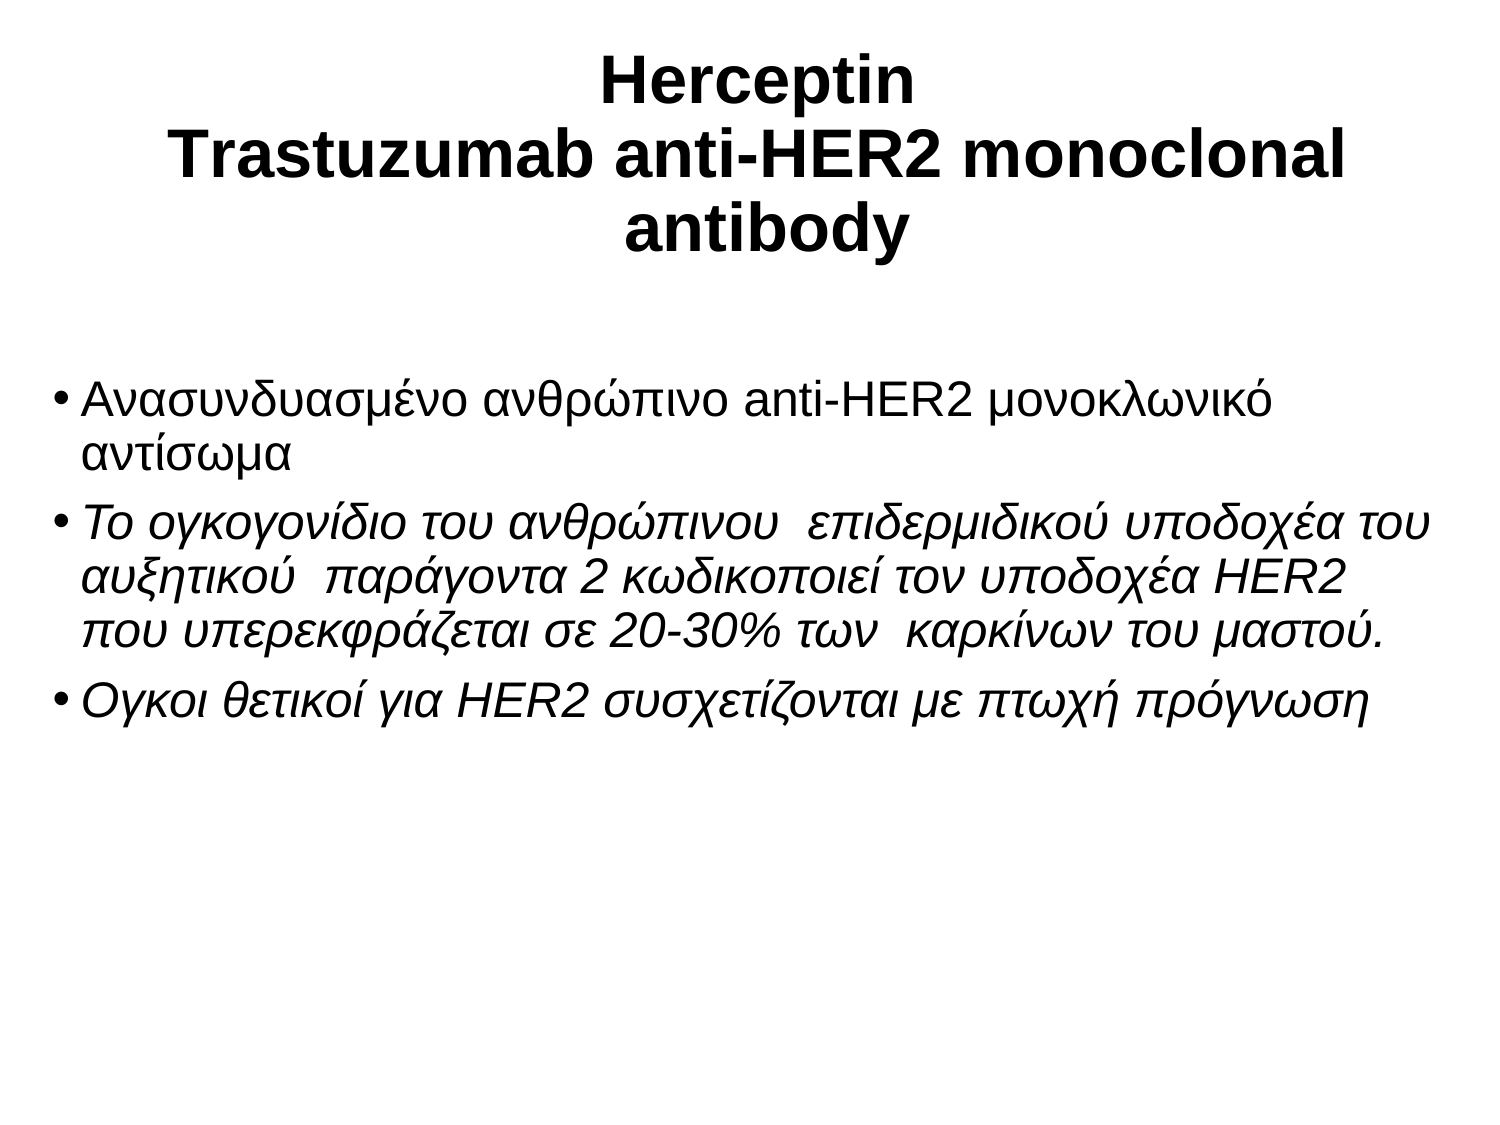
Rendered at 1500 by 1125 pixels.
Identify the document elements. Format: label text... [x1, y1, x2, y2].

list Ανασυνδυασμένο ανθρώπινο anti-HER2 μονοκλωνικό αντίσωμα Το ογκογονίδιο του ανθρώπινου επιδερμιδικού υποδοχέα του αυξητικού παράγοντα 2 κωδικοποιεί τον υποδοχέα HER2 που υπερεκφράζεται σε 20-30% των καρκίνων του μαστού. Ογκοι θετικοί για HER2 συσχετίζονται με πτωχή πρόγνωση [37, 302, 1463, 982]
title Ηerceptin Τrastuzumab anti-HER2 monoclonal antibody [88, 32, 1447, 279]
